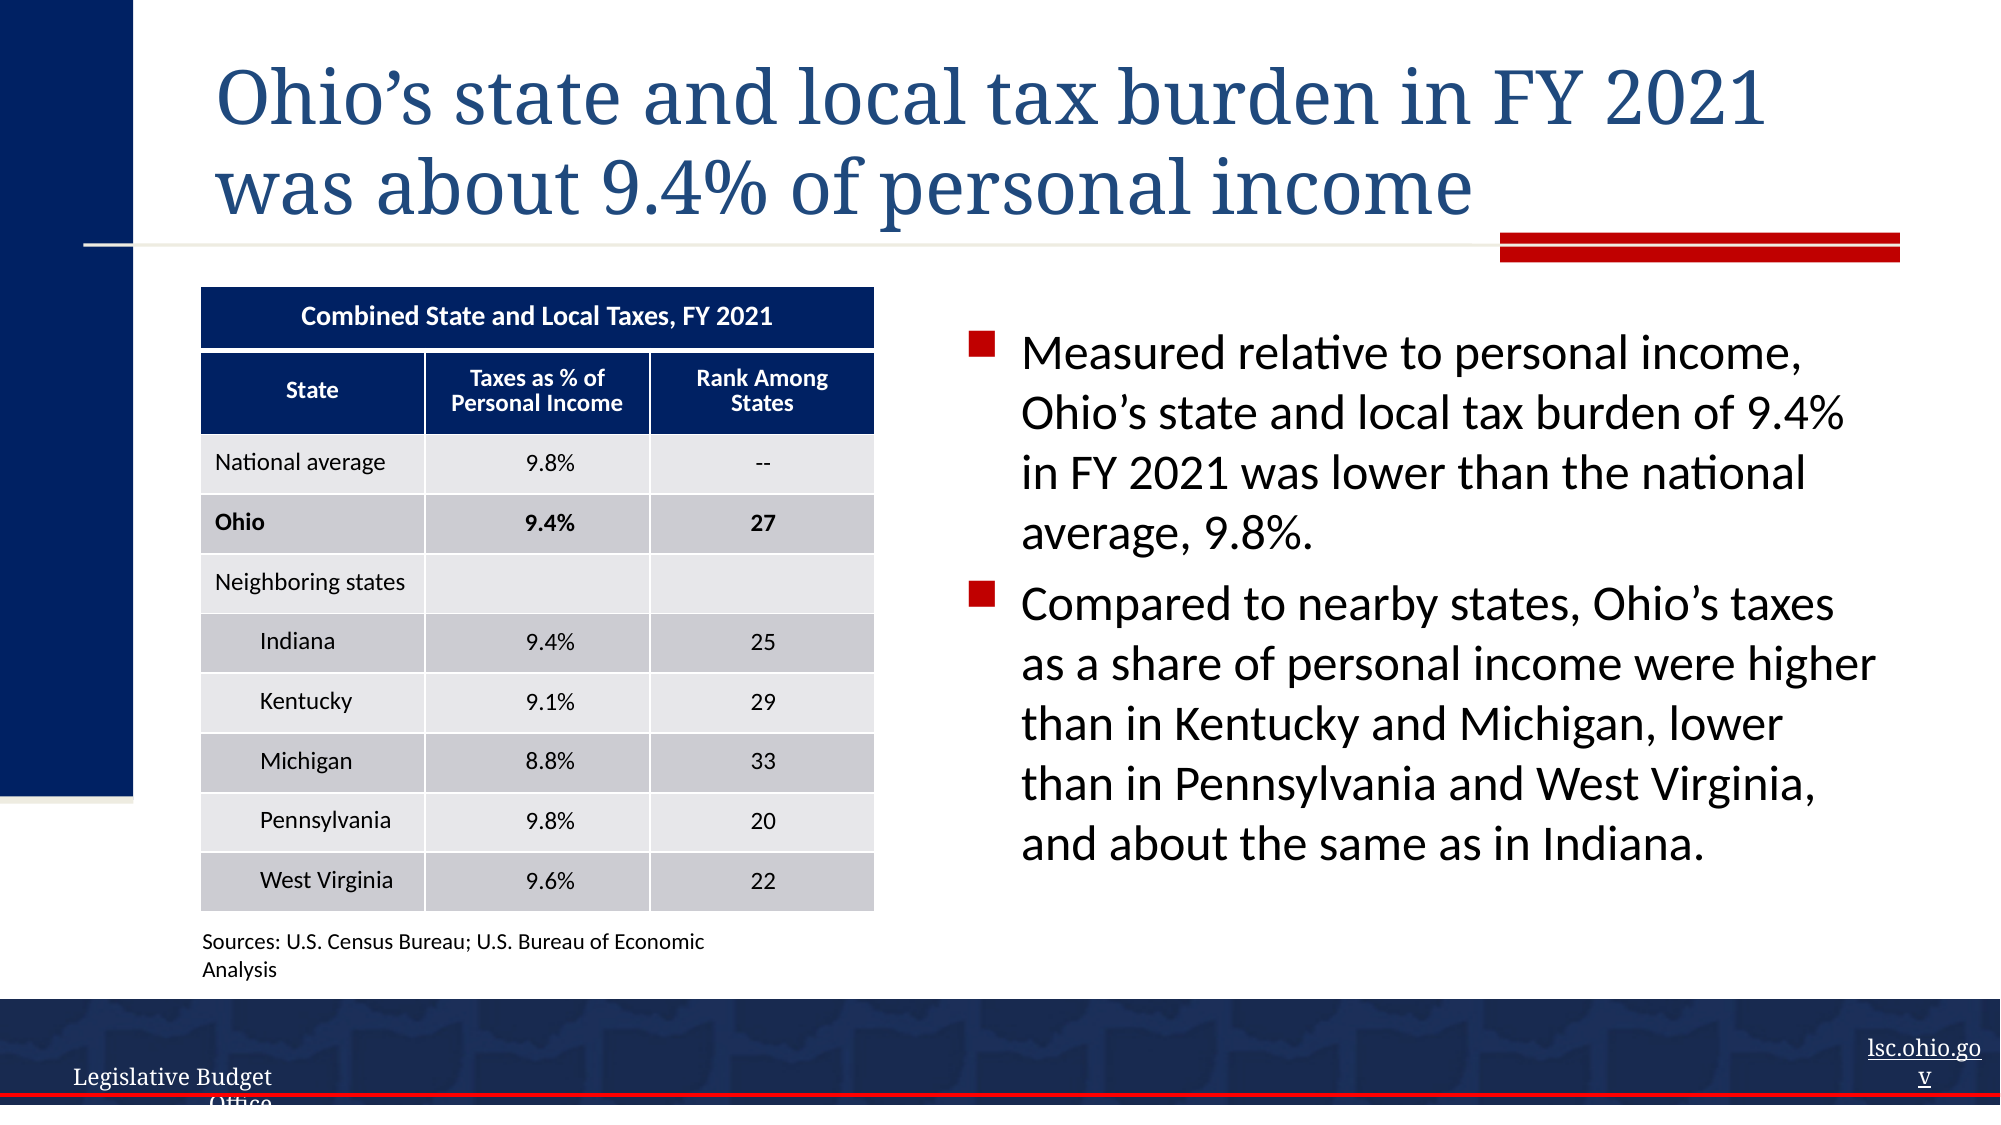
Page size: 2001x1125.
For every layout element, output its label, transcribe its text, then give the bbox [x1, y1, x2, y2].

picture [238, 1097, 2000, 1105]
table_cell Kentucky [201, 674, 424, 732]
table_cell Indiana [201, 614, 424, 672]
table_cell West Virginia [201, 853, 424, 911]
title Ohio’s state and local tax burden in FY 2021 was about 9.4% of personal income [200, 45, 1900, 234]
table_cell [651, 555, 874, 613]
table_cell 9.4% [426, 614, 649, 672]
list Measured relative to personal income, Ohio’s state and local tax burden of 9.4% in FY 2021 was lower than the national average, 9.8%. Compared to nearby states, Ohio’s taxes as a share of personal income were higher than in Kentucky and Michigan, lower than in Pennsylvania and West Virginia, and about the same as in Indiana. [950, 312, 1900, 986]
table_cell 22 [651, 853, 874, 911]
table_cell 9.8% [426, 435, 649, 493]
table_cell 25 [651, 614, 874, 672]
table_cell 9.6% [426, 853, 649, 911]
table_cell 33 [651, 734, 874, 792]
picture [212, 1097, 221, 1105]
table_cell National average [201, 435, 424, 493]
table_cell Pennsylvania [201, 794, 424, 851]
table_cell Neighboring states [201, 555, 424, 613]
table_cell Rank Among States [651, 353, 874, 434]
picture [222, 1097, 228, 1105]
table_cell Ohio [201, 495, 424, 553]
table_header Combined State and Local Taxes, FY 2021 [201, 287, 874, 348]
table_cell 9.8% [426, 794, 649, 851]
table_cell 8.8% [426, 734, 649, 792]
table_cell 9.1% [426, 674, 649, 732]
table_cell 9.4% [426, 495, 649, 553]
table_cell Michigan [201, 734, 424, 792]
picture [0, 999, 2000, 1093]
table_cell [426, 555, 649, 613]
picture [0, 1097, 211, 1105]
table_cell 27 [651, 495, 874, 553]
text_box Sources: U.S. Census Bureau; U.S. Bureau of Economic Analysis [187, 919, 800, 990]
table_cell -- [651, 435, 874, 493]
table_cell State [201, 353, 424, 434]
table_cell 29 [651, 674, 874, 732]
table_cell 20 [651, 794, 874, 851]
table_cell Taxes as % of Personal Income [426, 353, 649, 434]
